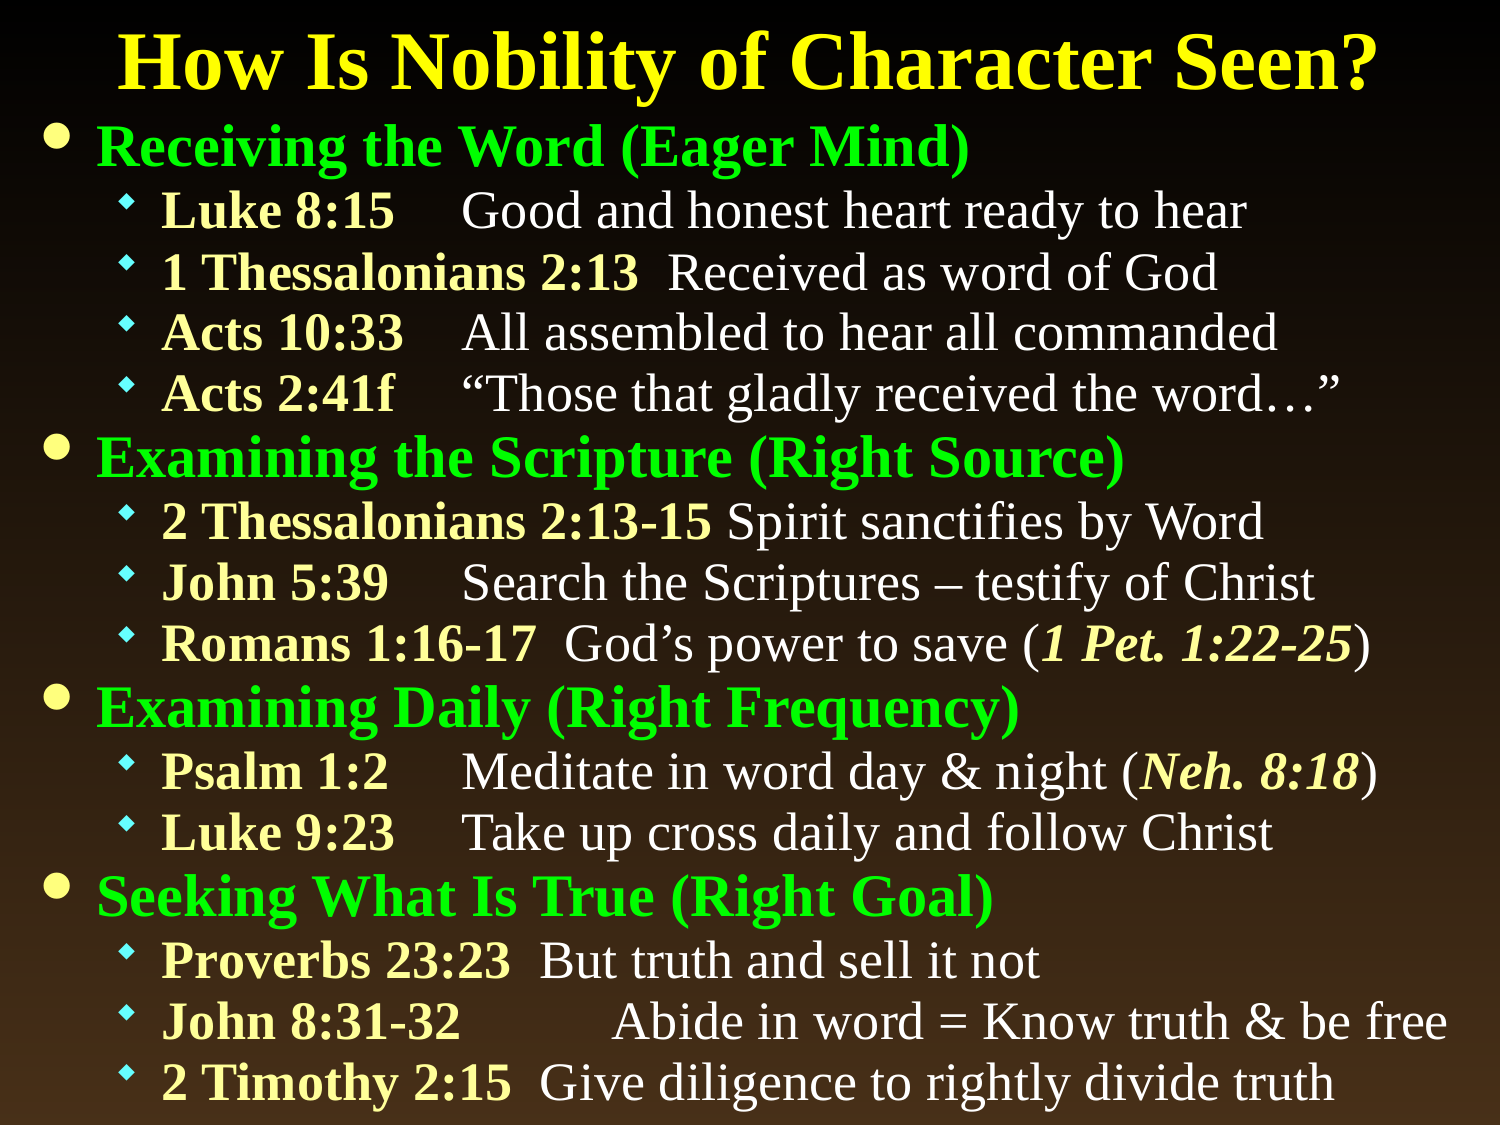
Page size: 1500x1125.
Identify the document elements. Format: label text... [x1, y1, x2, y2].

title How Is Nobility of Character Seen? [0, 0, 1500, 113]
list Receiving the Word (Eager Mind) Luke 8:15 Good and honest heart ready to hear 1 Thessalonians 2:13 Received as word of God Acts 10:33 All assembled to hear all commanded Acts 2:41f “Those that gladly received the word…” Examining the Scripture (Right Source) 2 Thessalonians 2:13-15 Spirit sanctifies by Word John 5:39 Search the Scriptures – testify of Christ Romans 1:16-17 God’s power to save (1 Pet. 1:22-25) Examining Daily (Right Frequency) Psalm 1:2 Meditate in word day & night (Neh. 8:18) Luke 9:23 Take up cross daily and follow Christ Seeking What Is True (Right Goal) Proverbs 23:23 But truth and sell it not John 8:31-32 Abide in word = Know truth & be free 2 Timothy 2:15 Give diligence to rightly divide truth [24, 112, 1500, 1125]
